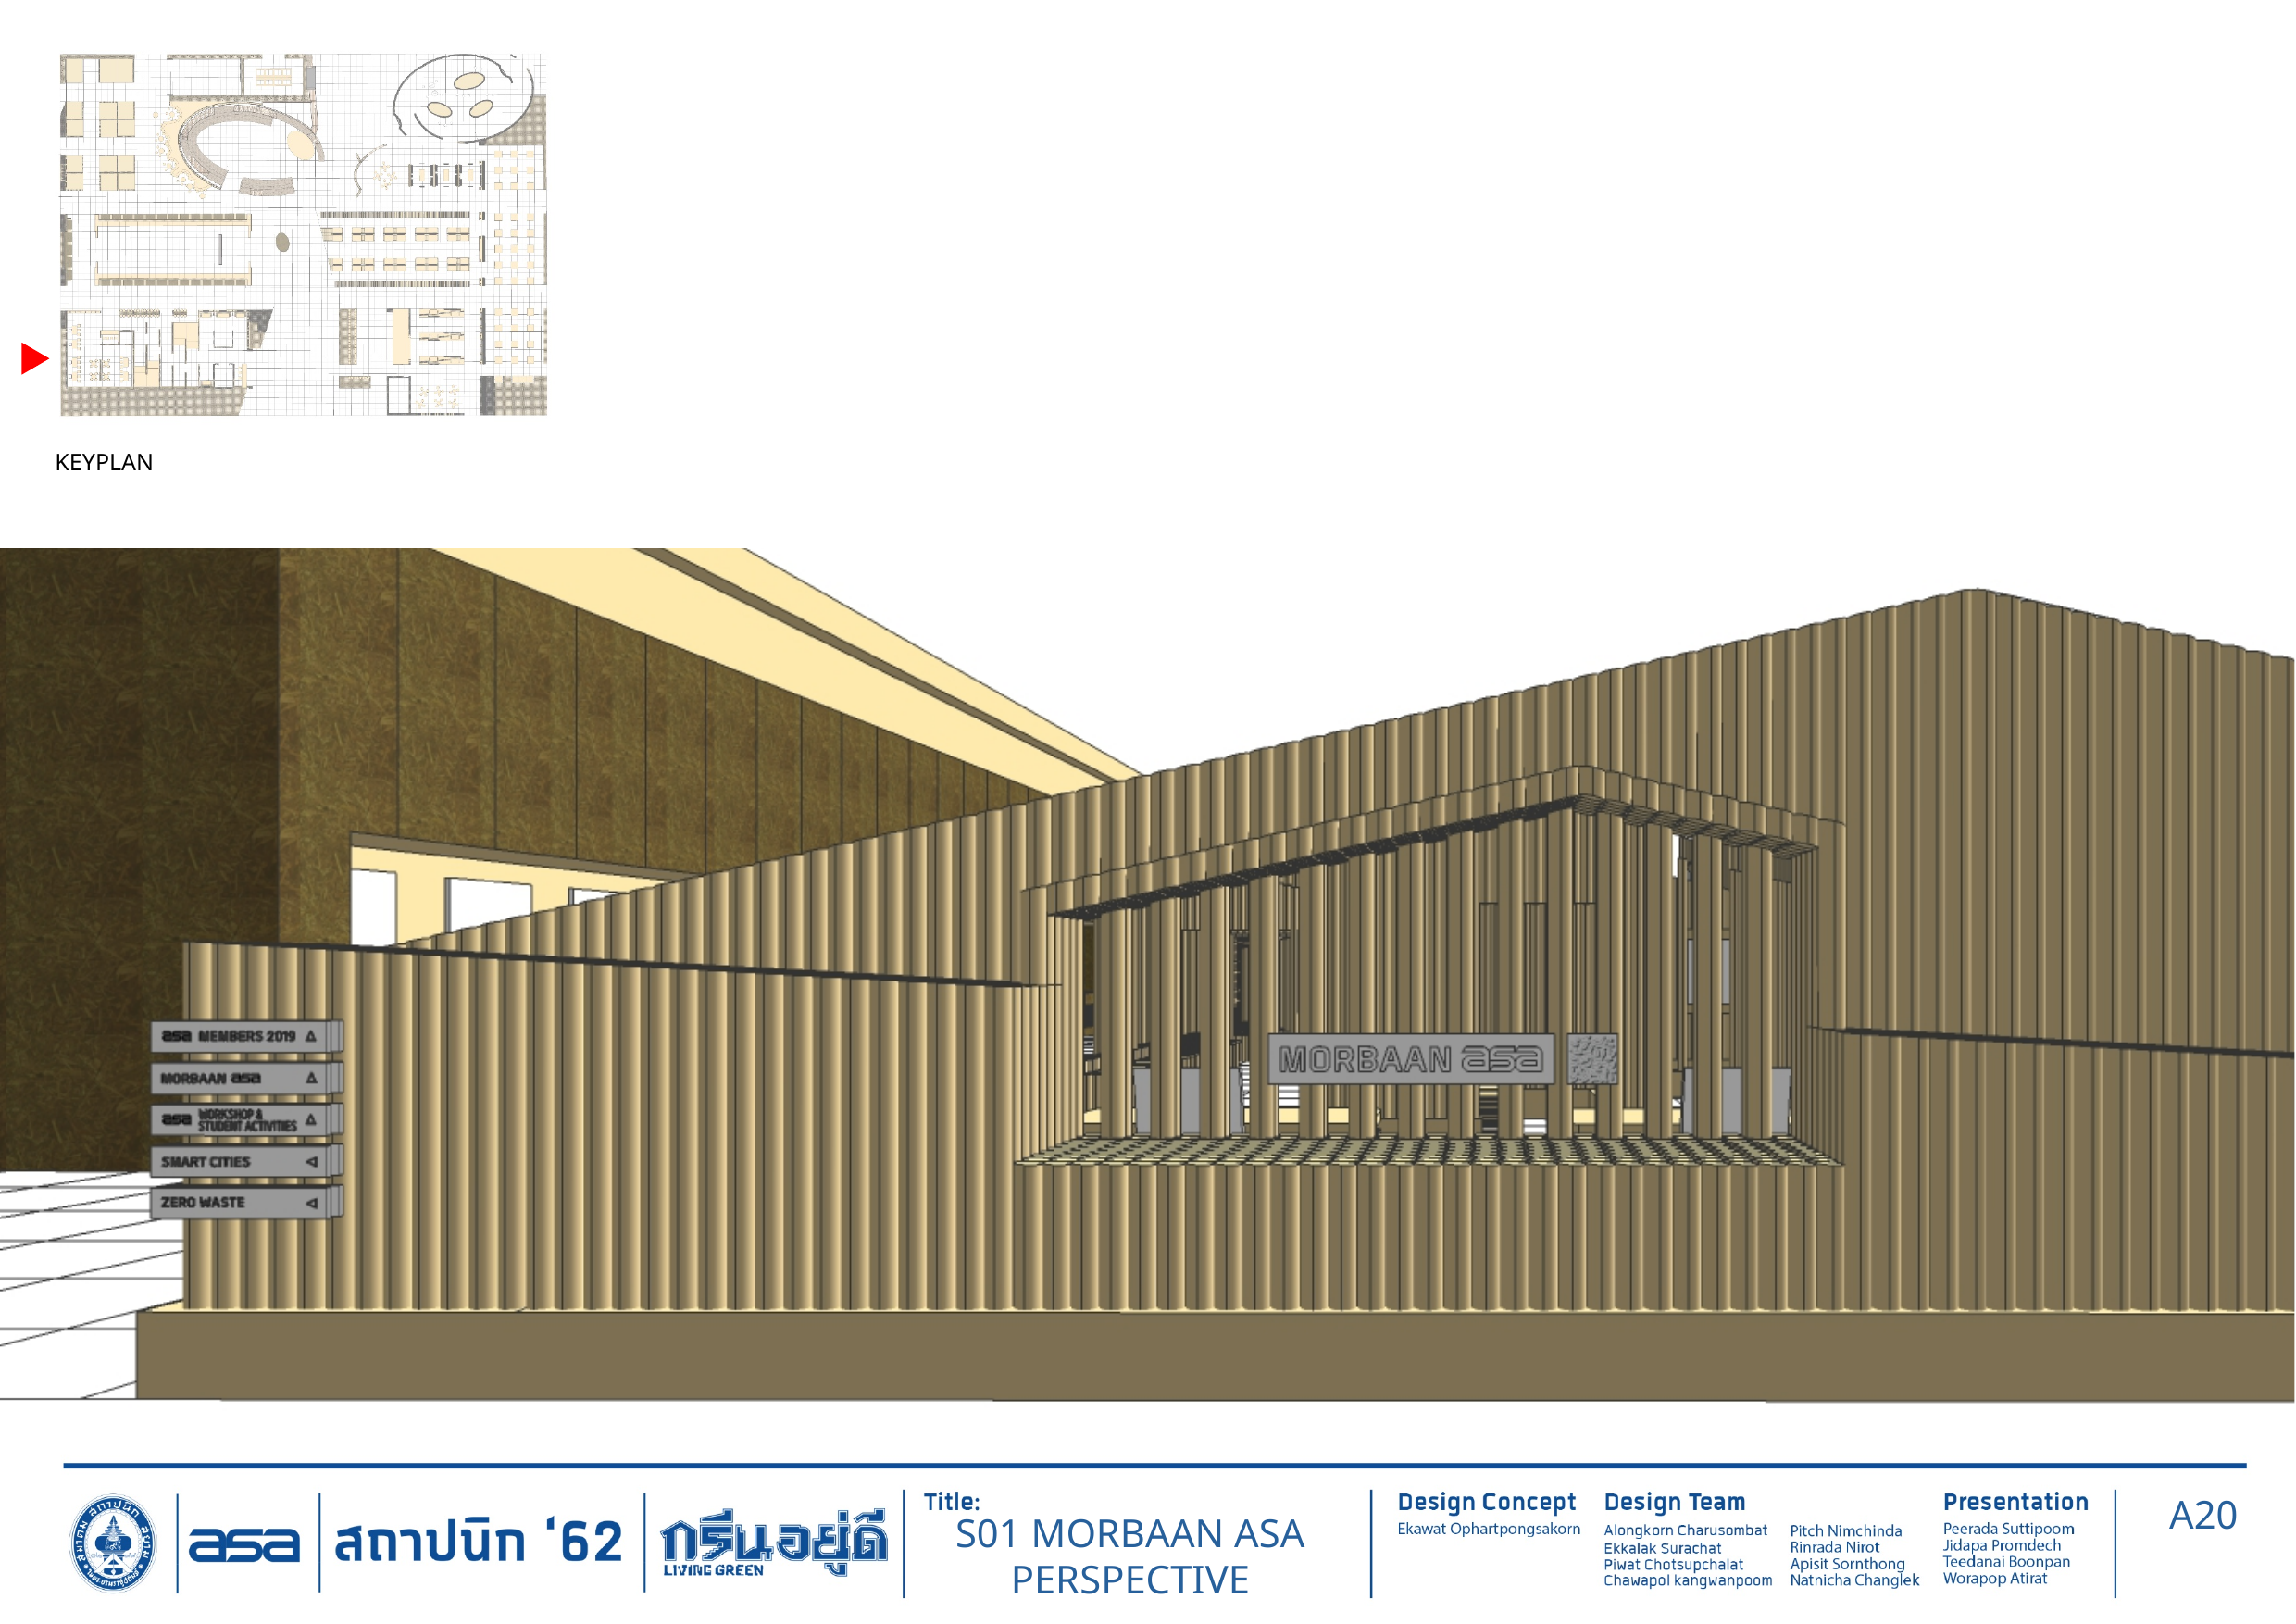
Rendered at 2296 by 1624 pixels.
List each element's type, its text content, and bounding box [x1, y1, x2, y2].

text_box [21, 40, 560, 481]
picture [0, 0, 2296, 1624]
text_box A20 [2132, 1484, 2275, 1543]
text_box S01 MORBAAN ASA PERSPECTIVE [925, 1503, 1336, 1607]
